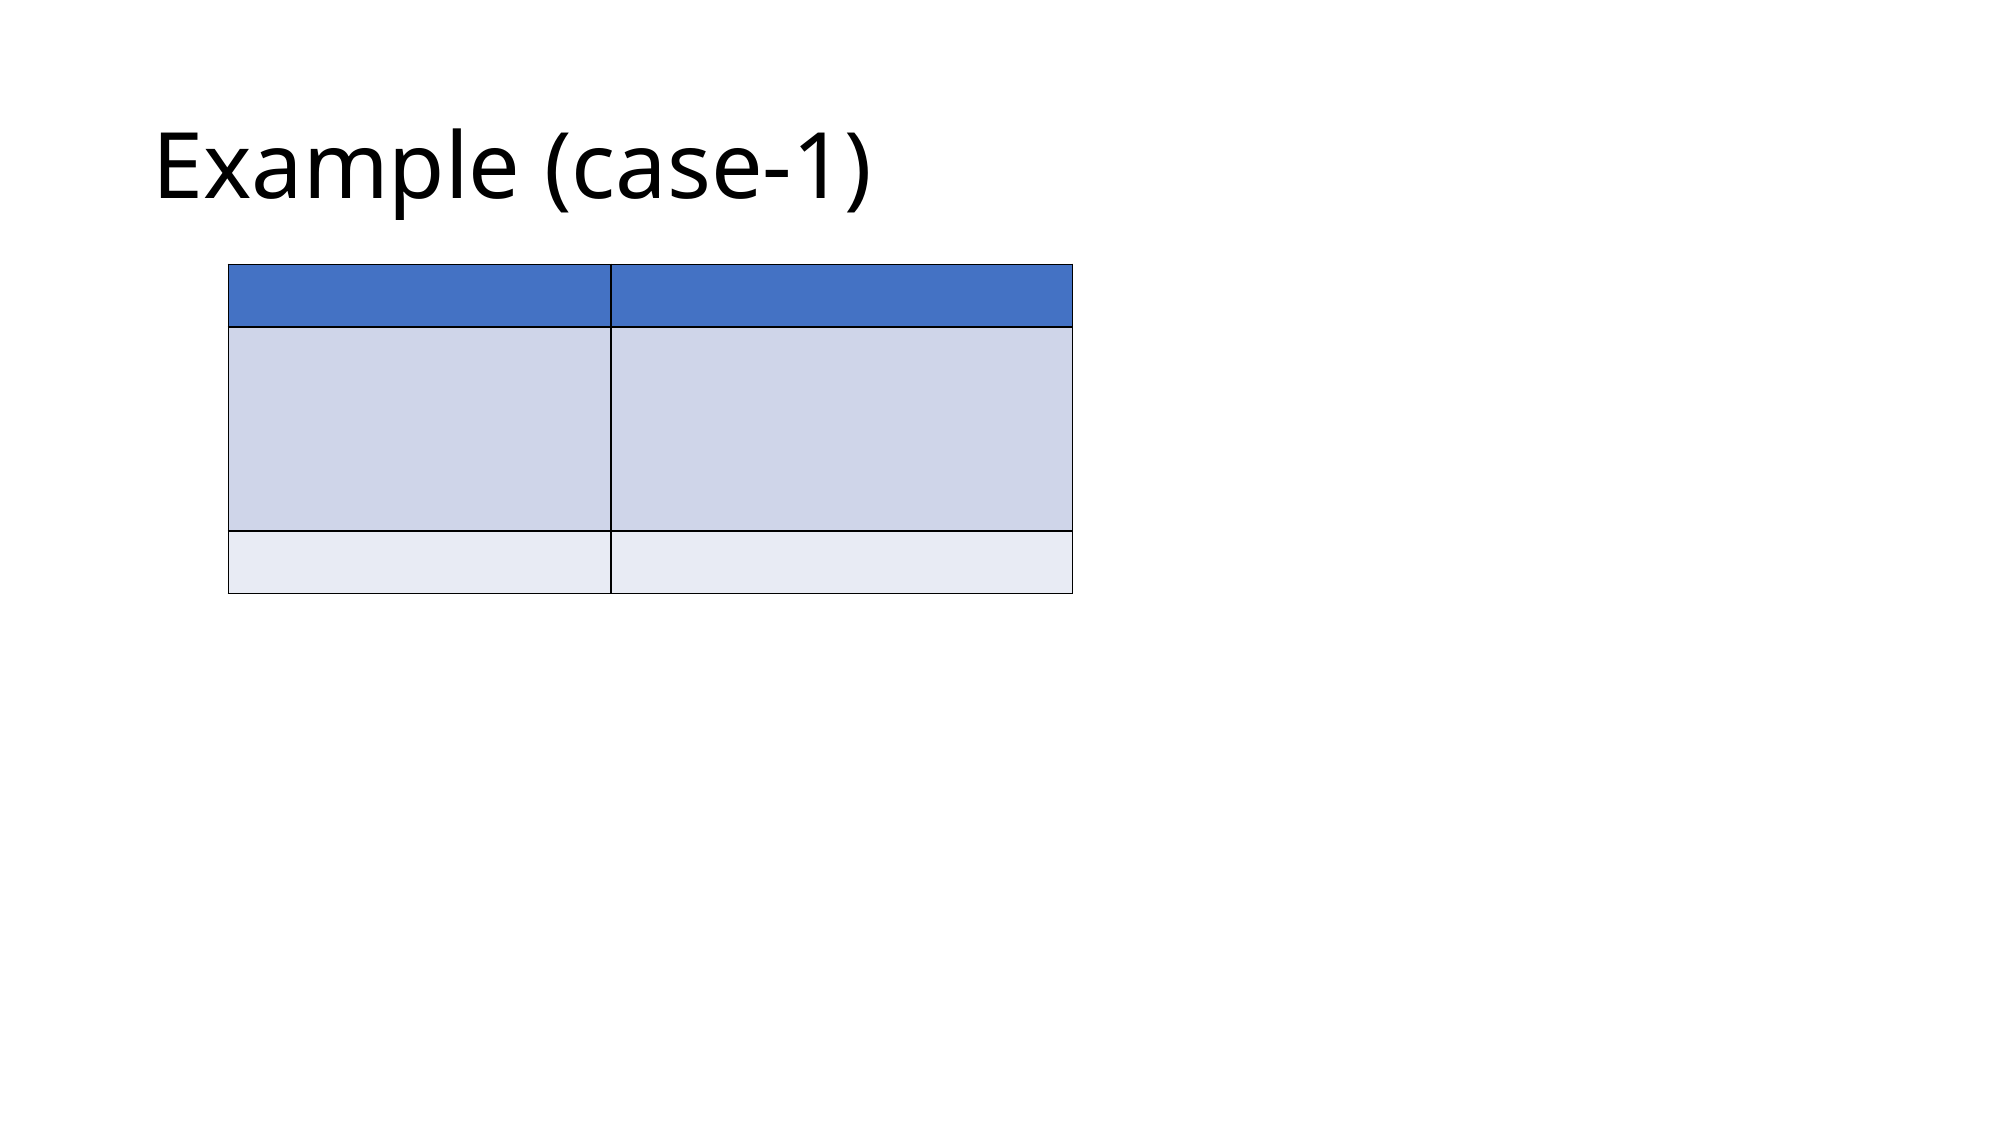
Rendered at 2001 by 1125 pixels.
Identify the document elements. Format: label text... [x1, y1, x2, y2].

title Example (case-1) [137, 59, 1863, 278]
